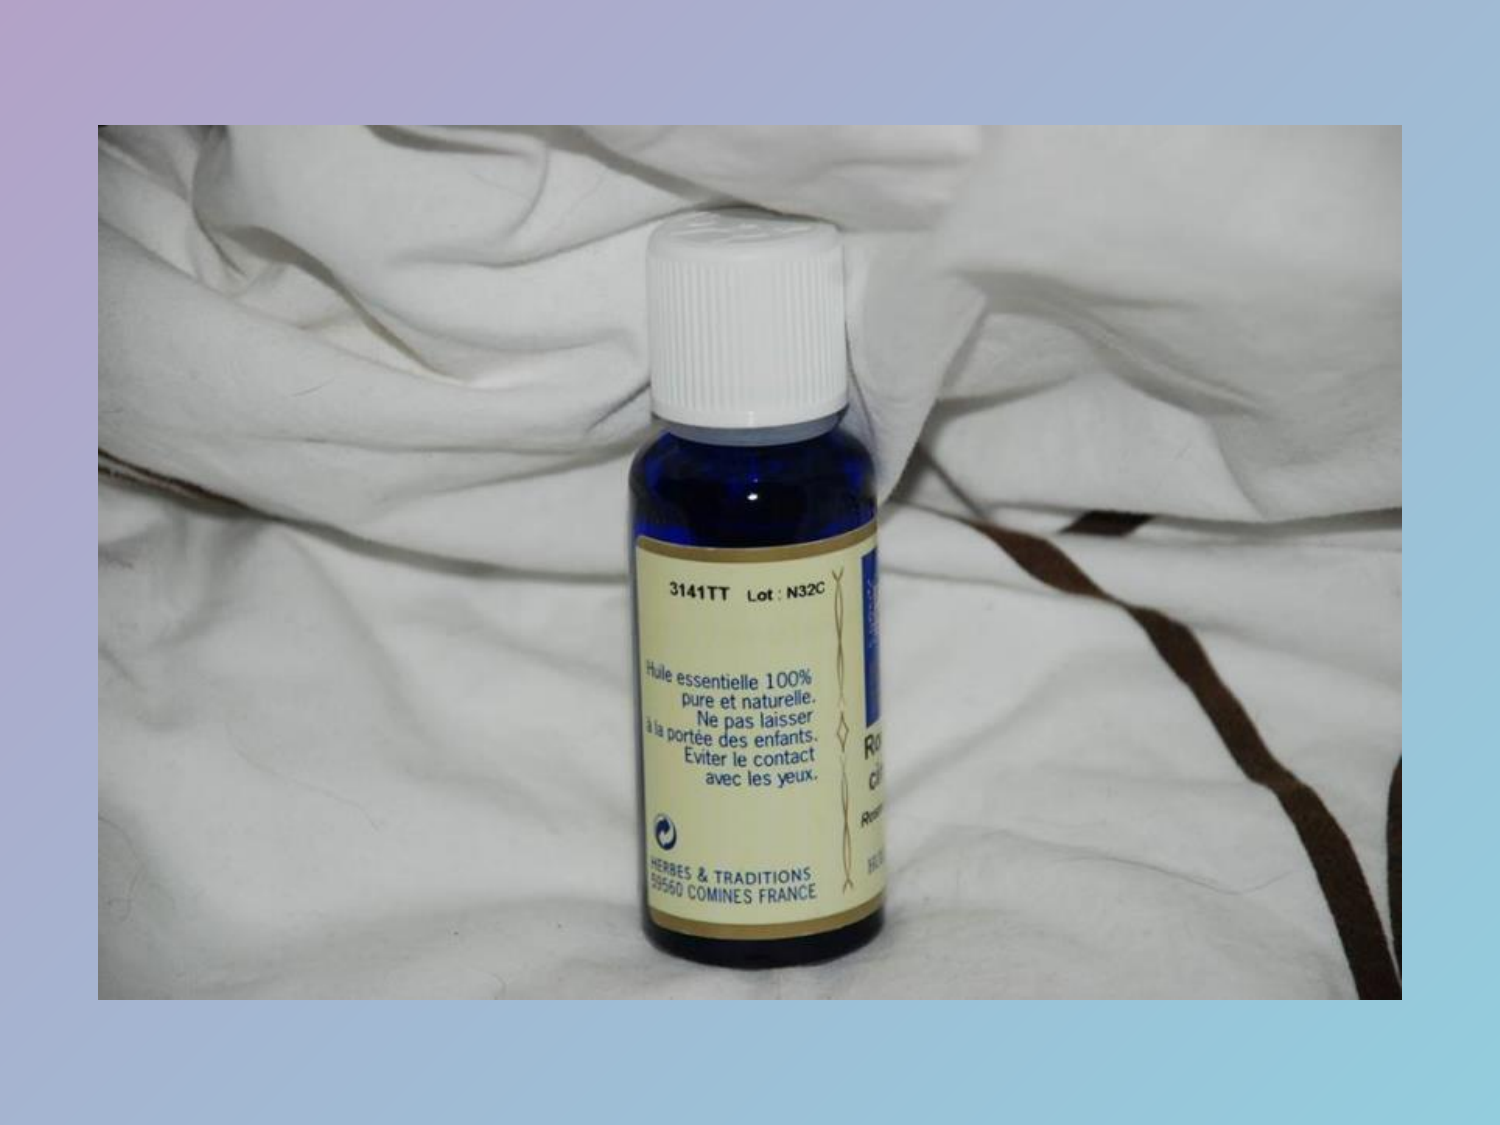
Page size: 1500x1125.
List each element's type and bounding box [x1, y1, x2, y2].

list [98, 124, 1402, 1000]
